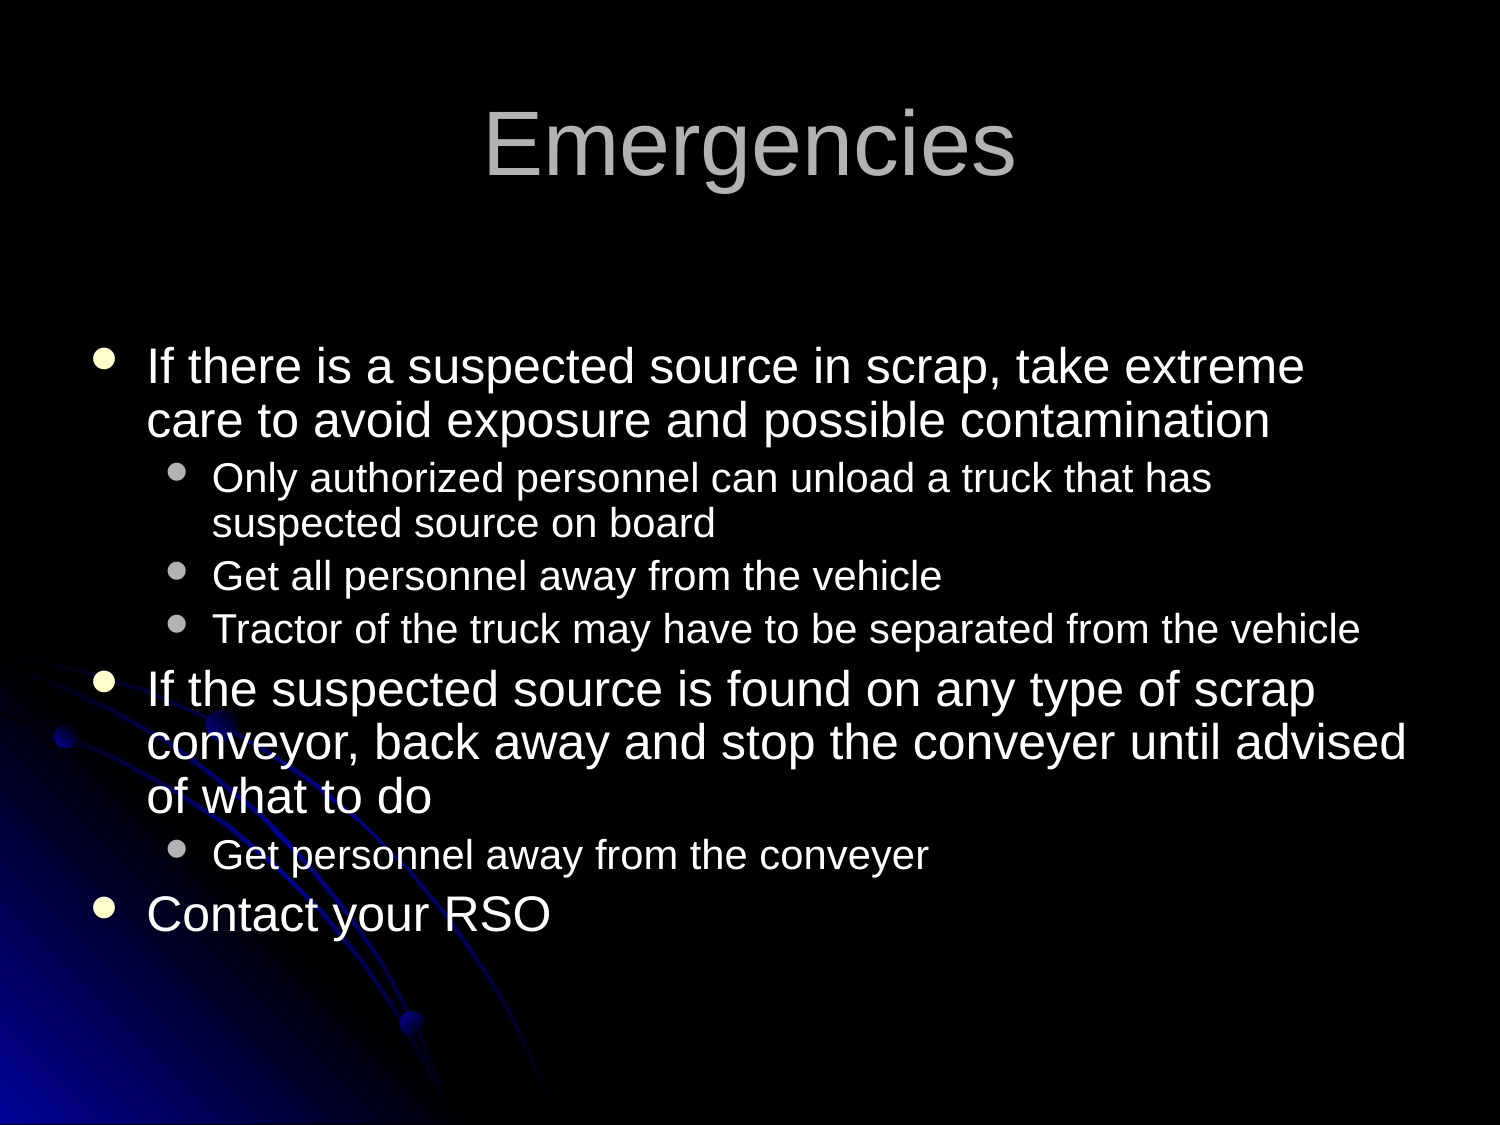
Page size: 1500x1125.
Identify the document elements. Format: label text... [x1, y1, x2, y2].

title Emergencies [74, 45, 1426, 233]
list If there is a suspected source in scrap, take extreme care to avoid exposure and possible contamination Only authorized personnel can unload a truck that has suspected source on board Get all personnel away from the vehicle Tractor of the truck may have to be separated from the vehicle If the suspected source is found on any type of scrap conveyor, back away and stop the conveyer until advised of what to do Get personnel away from the conveyer Contact your RSO [74, 262, 1426, 1006]
